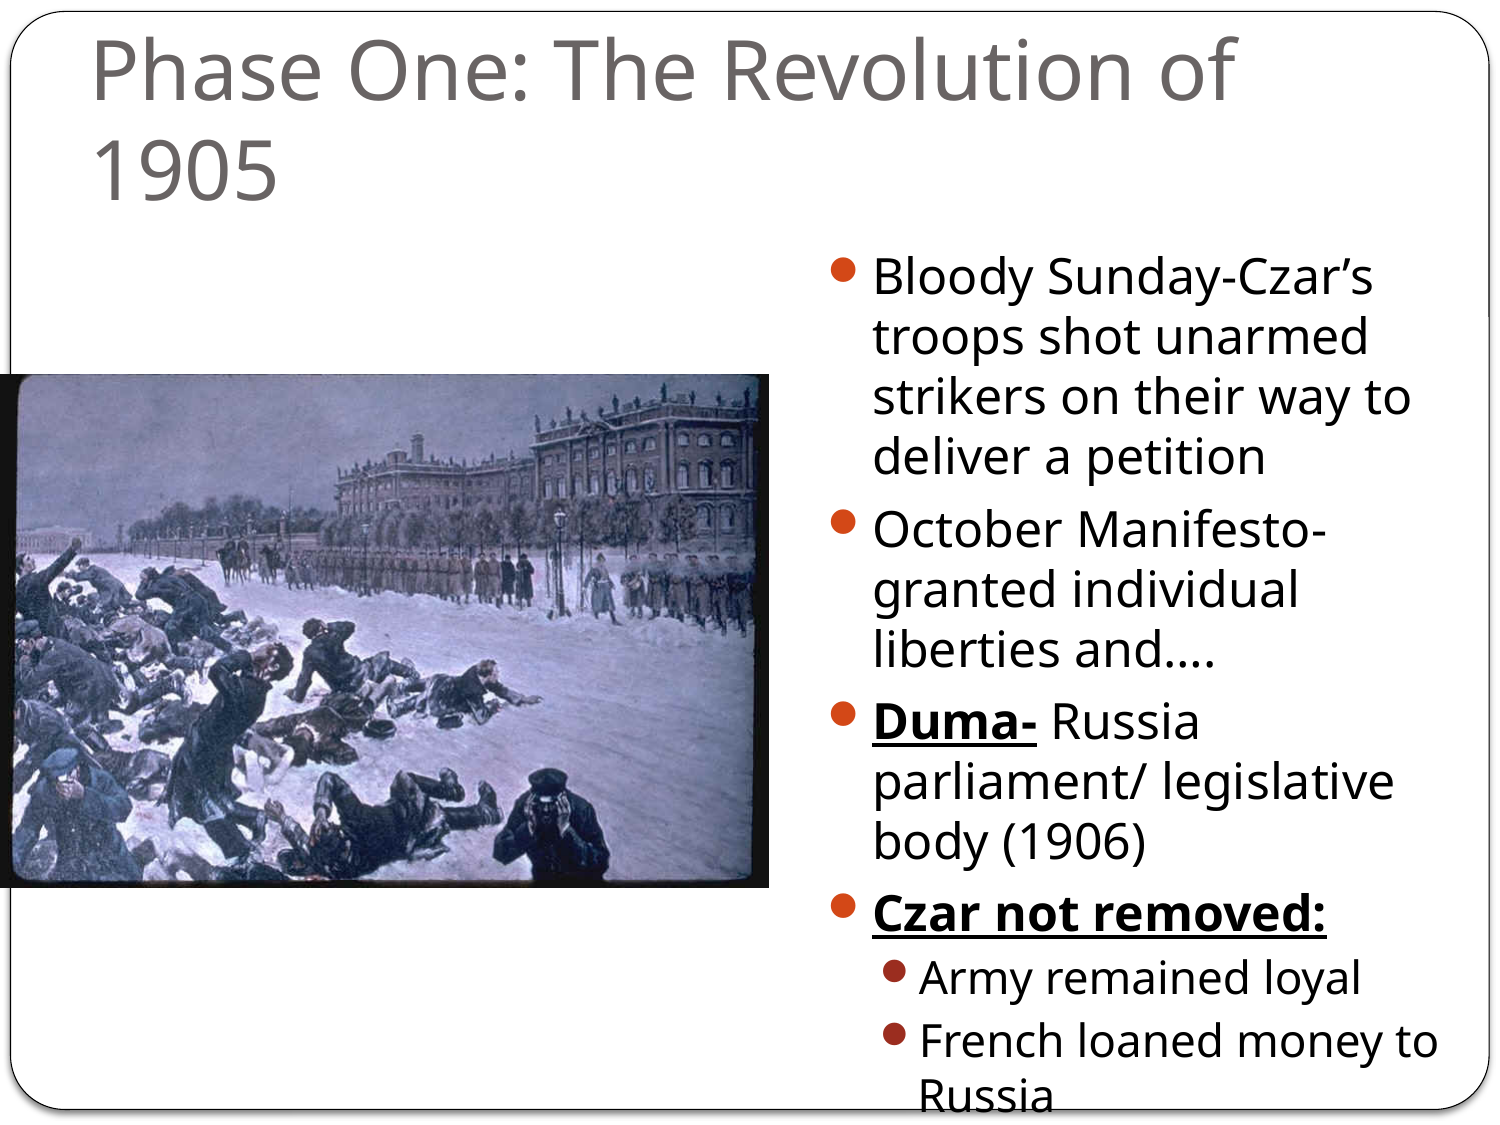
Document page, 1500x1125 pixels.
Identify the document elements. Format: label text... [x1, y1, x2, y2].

picture [0, 374, 769, 888]
title Phase One: The Revolution of 1905 [75, 45, 1425, 233]
list Bloody Sunday-Czar’s troops shot unarmed strikers on their way to deliver a petition October Manifesto-granted individual liberties and…. Duma- Russia parliament/ legislative body (1906) Czar not removed: Army remained loyal French loaned money to Russia Revolutionary groups were deeply divided on goals [812, 237, 1475, 1088]
